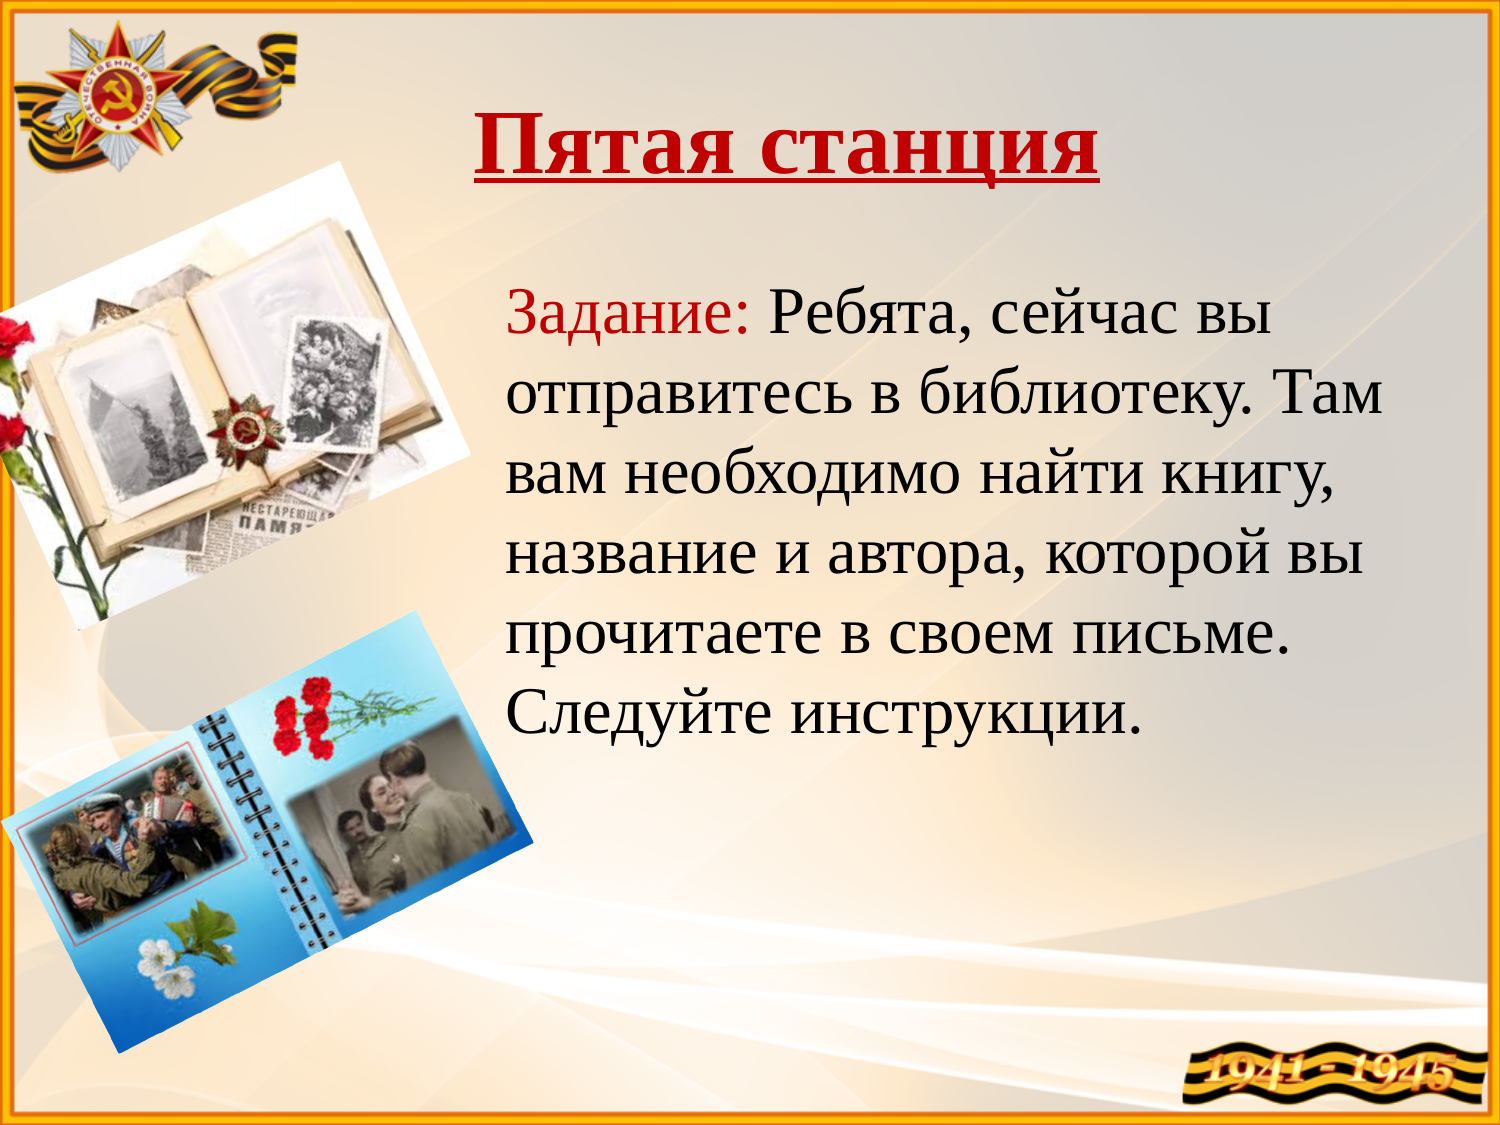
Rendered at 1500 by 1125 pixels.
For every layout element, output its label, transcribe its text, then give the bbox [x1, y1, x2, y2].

title Пятая станция [112, 42, 1463, 231]
list Задание: Ребята, сейчас вы отправитесь в библиотеку. Там вам необходимо найти книгу, название и автора, которой вы прочитаете в своем письме. Следуйте инструкции. [490, 259, 1473, 1002]
picture [0, 0, 1500, 1125]
